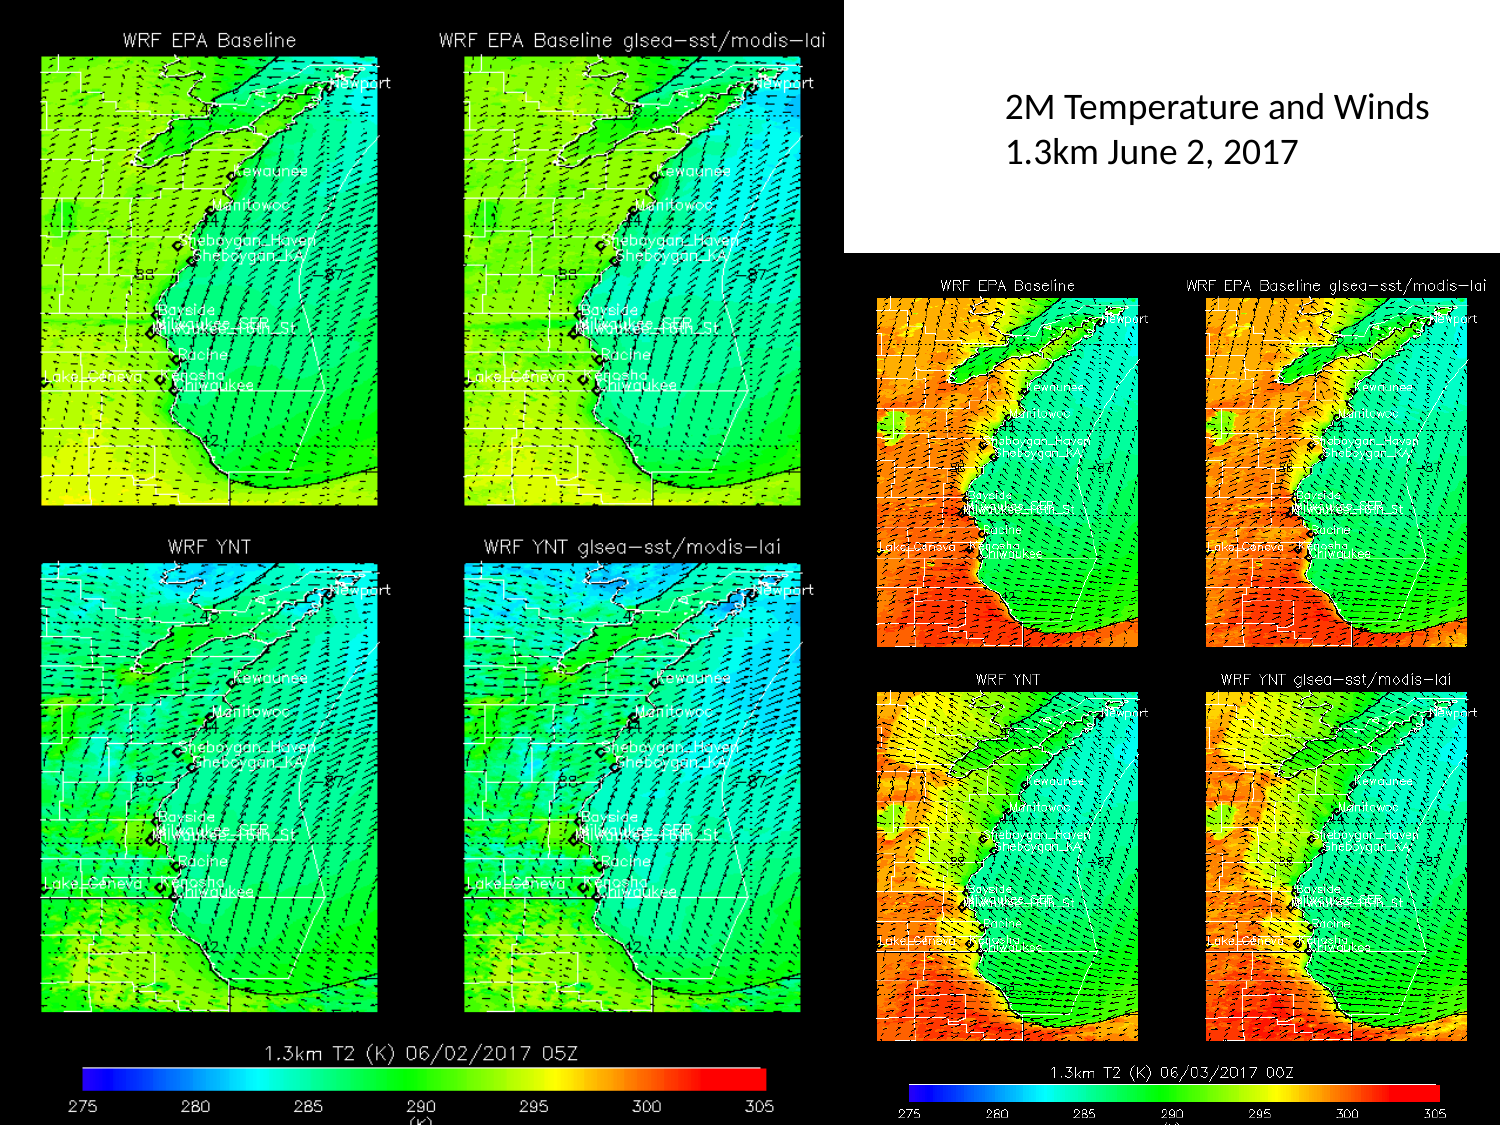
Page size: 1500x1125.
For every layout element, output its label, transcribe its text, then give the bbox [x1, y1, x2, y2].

text_box 2M Temperature and Winds 1.3km June 2, 2017 [990, 74, 1446, 180]
picture [0, 0, 1500, 1125]
